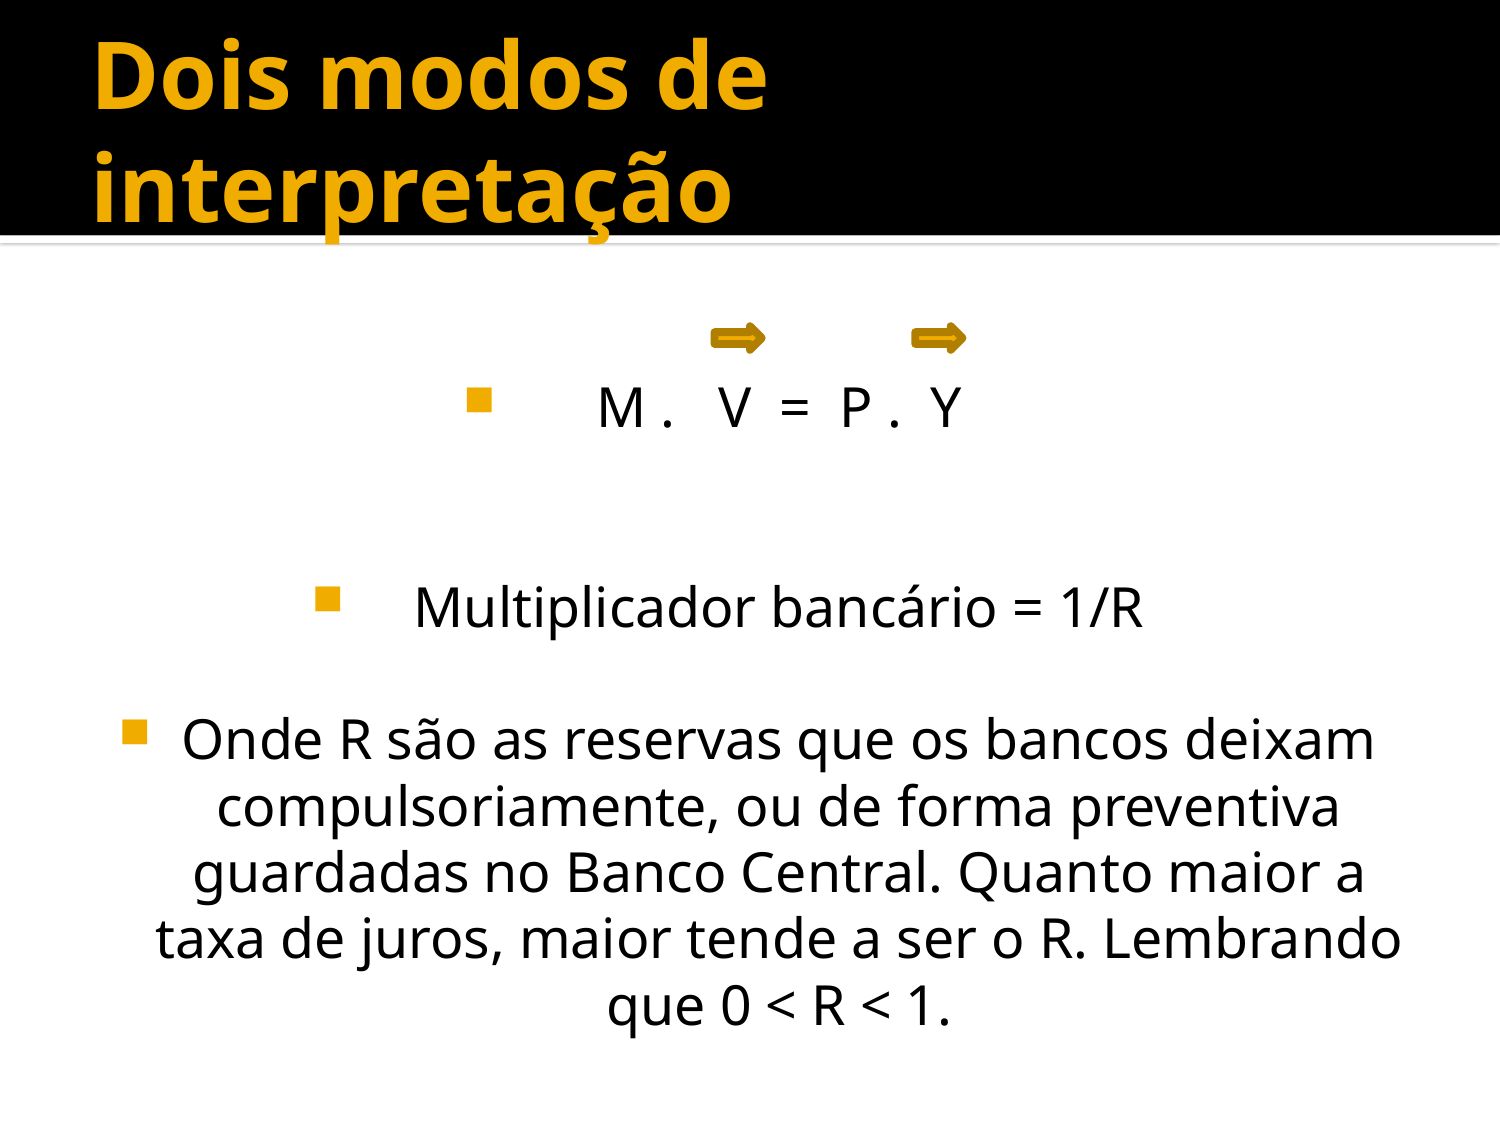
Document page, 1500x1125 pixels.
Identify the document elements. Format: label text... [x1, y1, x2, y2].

list M . V = P . Y Multiplicador bancário = 1/R Onde R são as reservas que os bancos deixam compulsoriamente, ou de forma preventiva guardadas no Banco Central. Quanto maior a taxa de juros, maior tende a ser o R. Lembrando que 0 < R < 1. [75, 291, 1425, 1050]
text_box [911, 322, 967, 354]
title Dois modos de interpretação [75, 25, 1425, 231]
text_box [710, 322, 766, 354]
